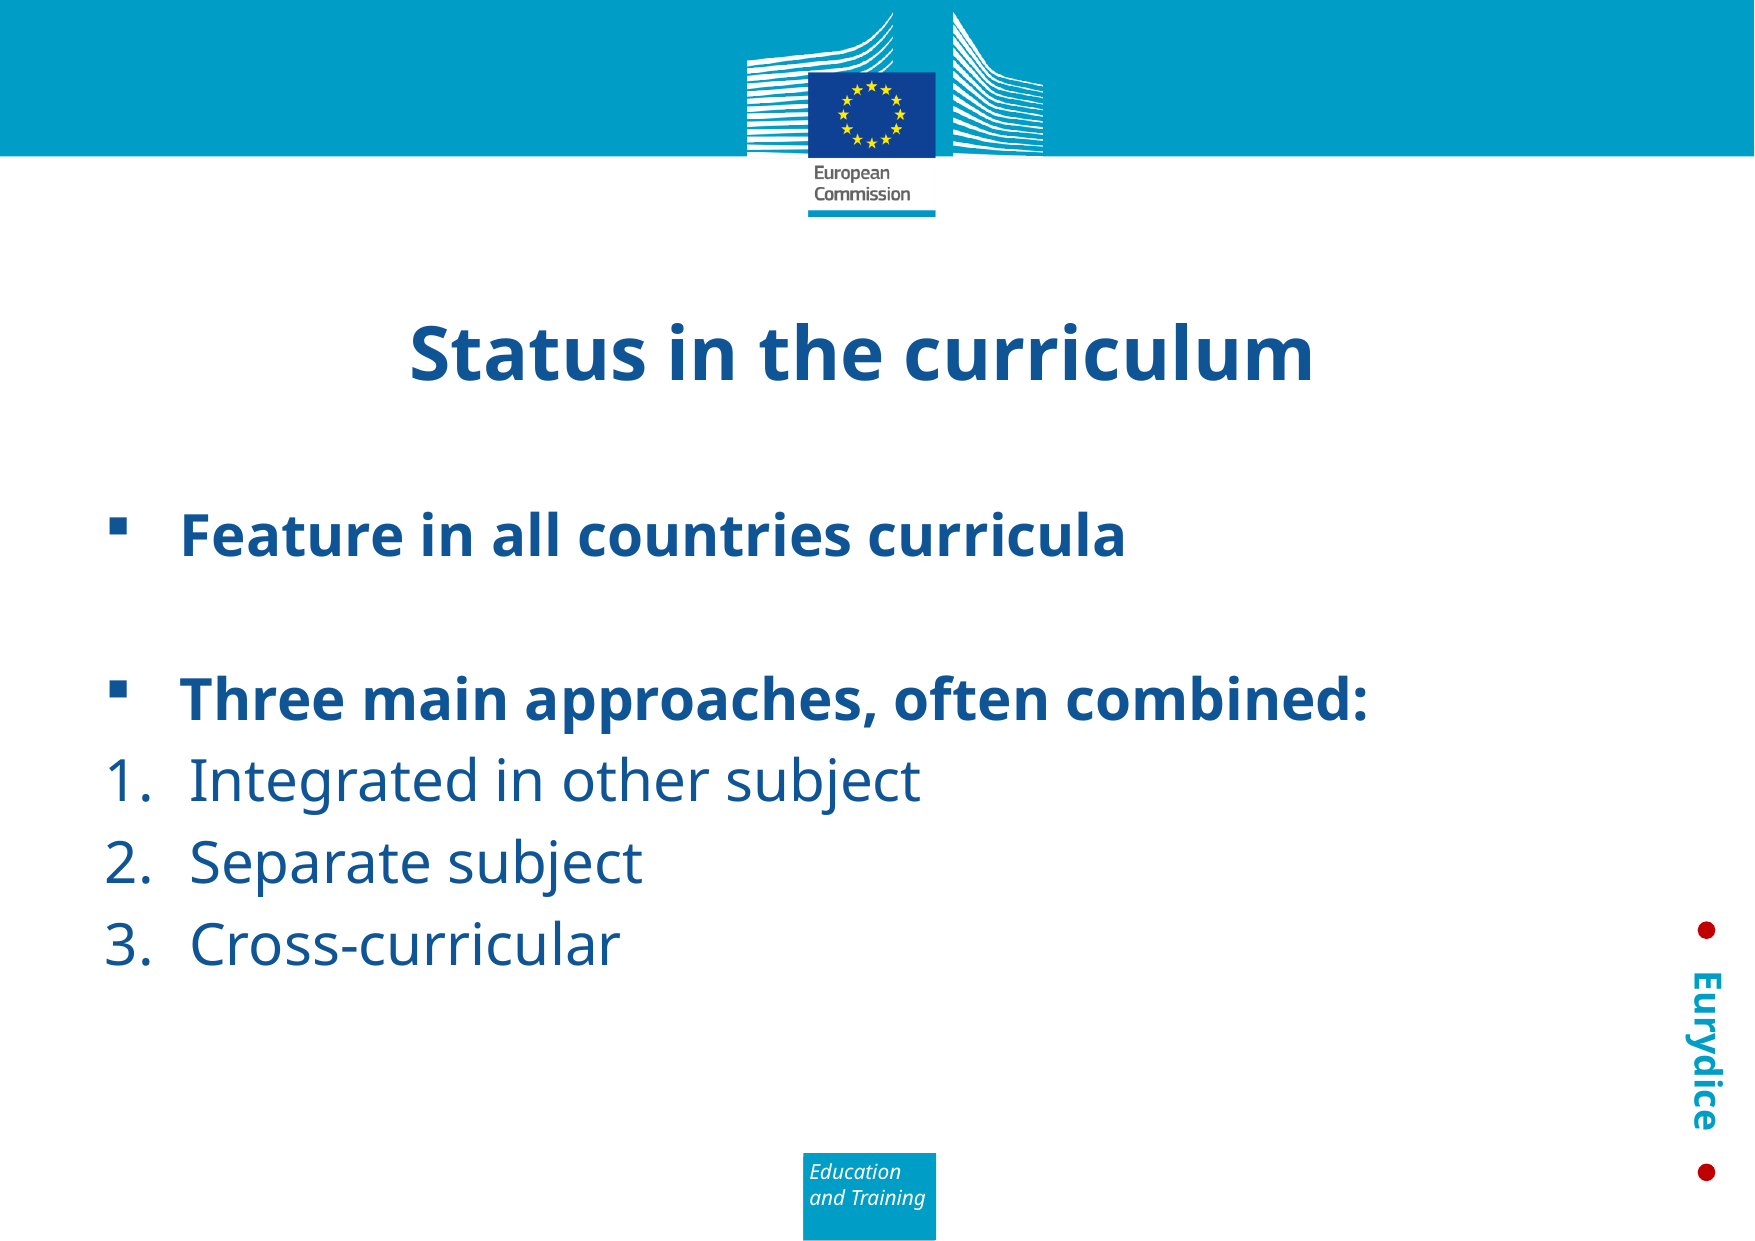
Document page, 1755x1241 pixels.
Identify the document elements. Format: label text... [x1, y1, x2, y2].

picture [954, 73, 988, 104]
picture [748, 38, 872, 66]
picture [747, 60, 1043, 217]
picture [954, 50, 986, 86]
picture [954, 85, 985, 109]
title Status in the curriculum [73, 265, 1653, 436]
picture [954, 142, 1009, 150]
picture [954, 39, 994, 86]
list Feature in all countries curricula Three main approaches, often combined: Integrated in other subject Separate subject Cross-curricular [87, 489, 1667, 1109]
picture [954, 119, 996, 135]
picture [954, 130, 1000, 143]
picture [748, 48, 872, 73]
picture [954, 62, 994, 100]
picture [954, 15, 994, 79]
picture [954, 96, 999, 122]
picture [986, 109, 1001, 116]
picture [954, 107, 1000, 129]
